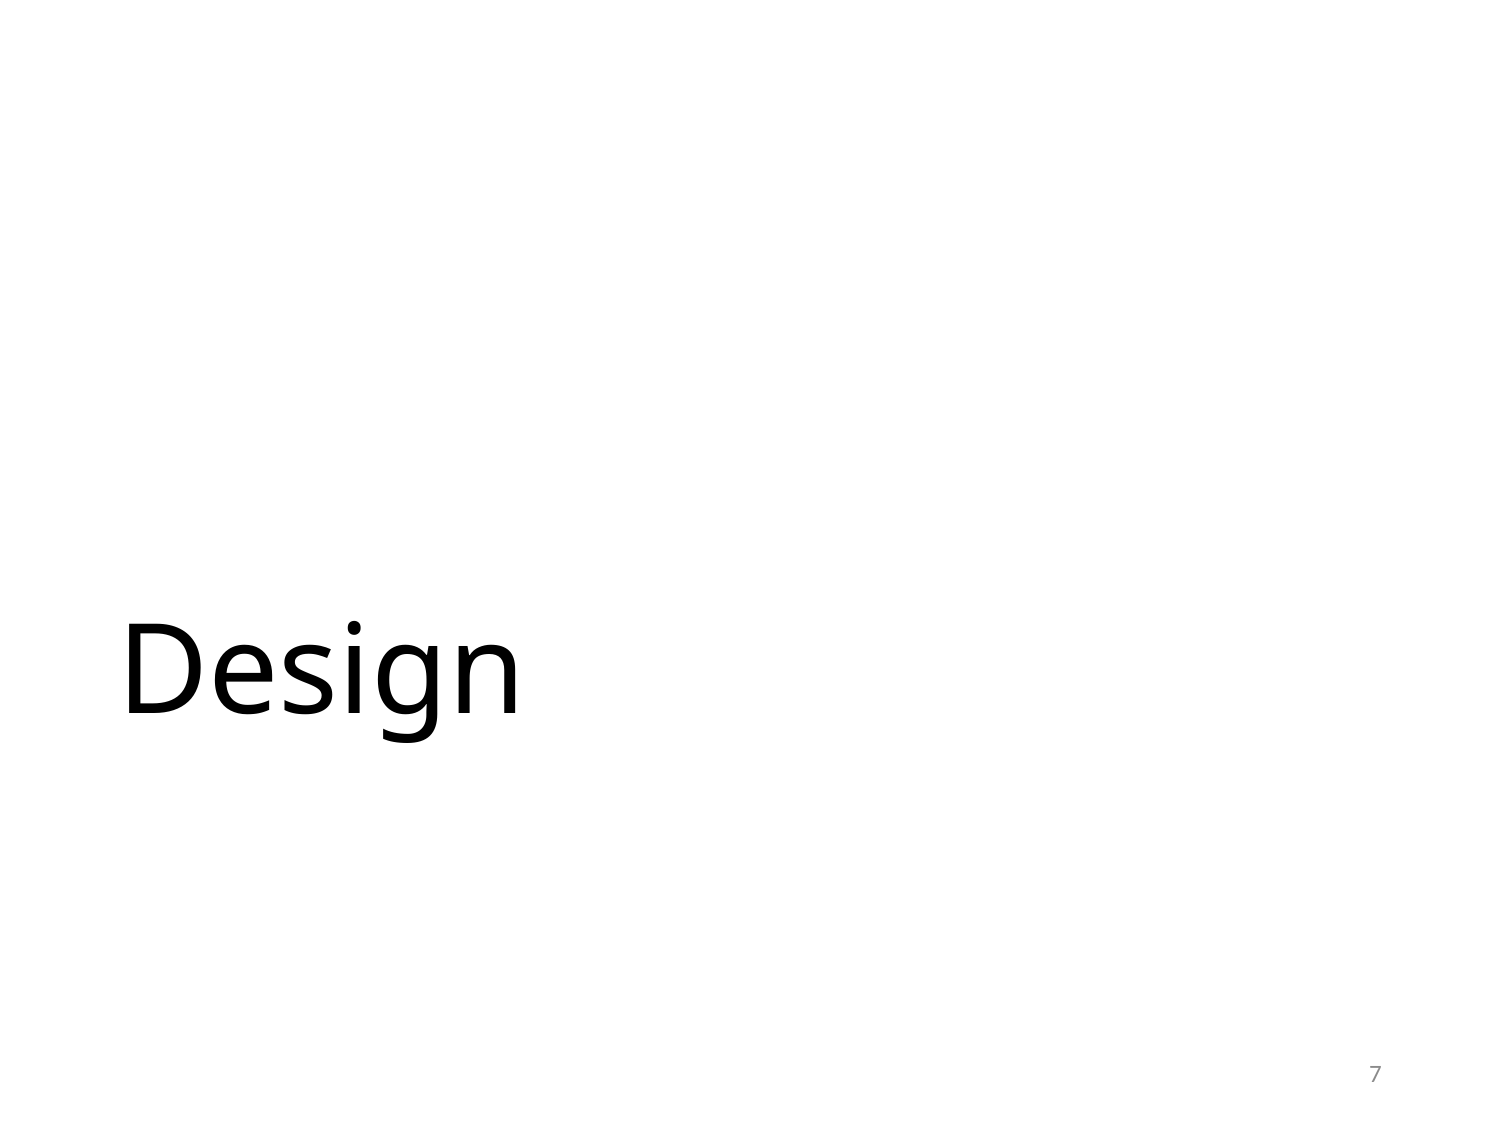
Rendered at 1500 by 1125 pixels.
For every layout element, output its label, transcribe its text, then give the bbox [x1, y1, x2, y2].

title Design [102, 280, 1397, 749]
slide_number 7 [1059, 1042, 1397, 1103]
